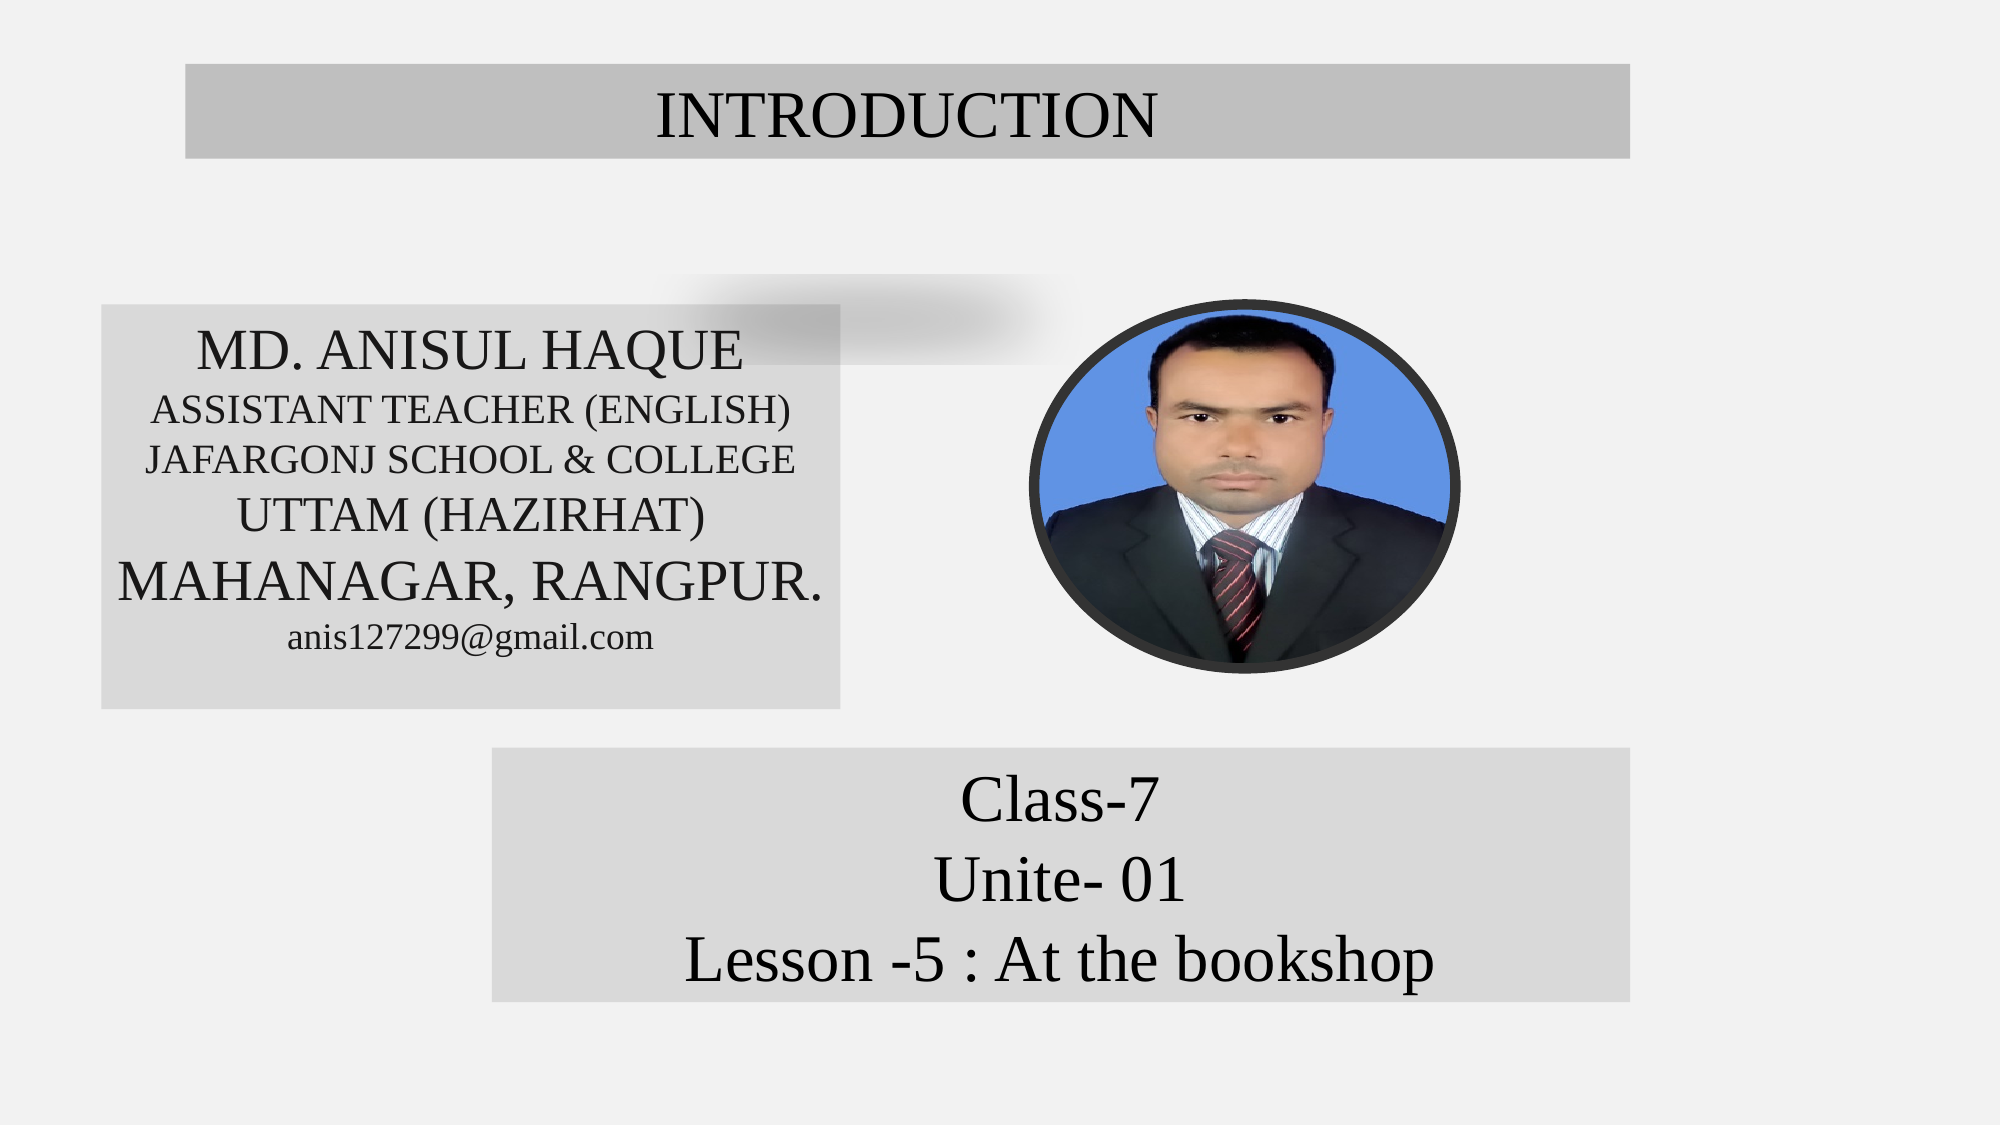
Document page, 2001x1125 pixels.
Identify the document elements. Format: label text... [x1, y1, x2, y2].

picture [1034, 304, 1456, 669]
text_box [0, 0, 2000, 1125]
text_box INTRODUCTION [185, 63, 1631, 159]
text_box Class-7 Unite- 01 Lesson -5 : At the bookshop [491, 747, 1631, 1003]
text_box MD. ANISUL HAQUE ASSISTANT TEACHER (ENGLISH) JAFARGONJ SCHOOL & COLLEGE UTTAM (HAZIRHAT) MAHANAGAR, RANGPUR. anis127299@gmail.com [101, 304, 841, 710]
text_box [985, 282, 1500, 714]
